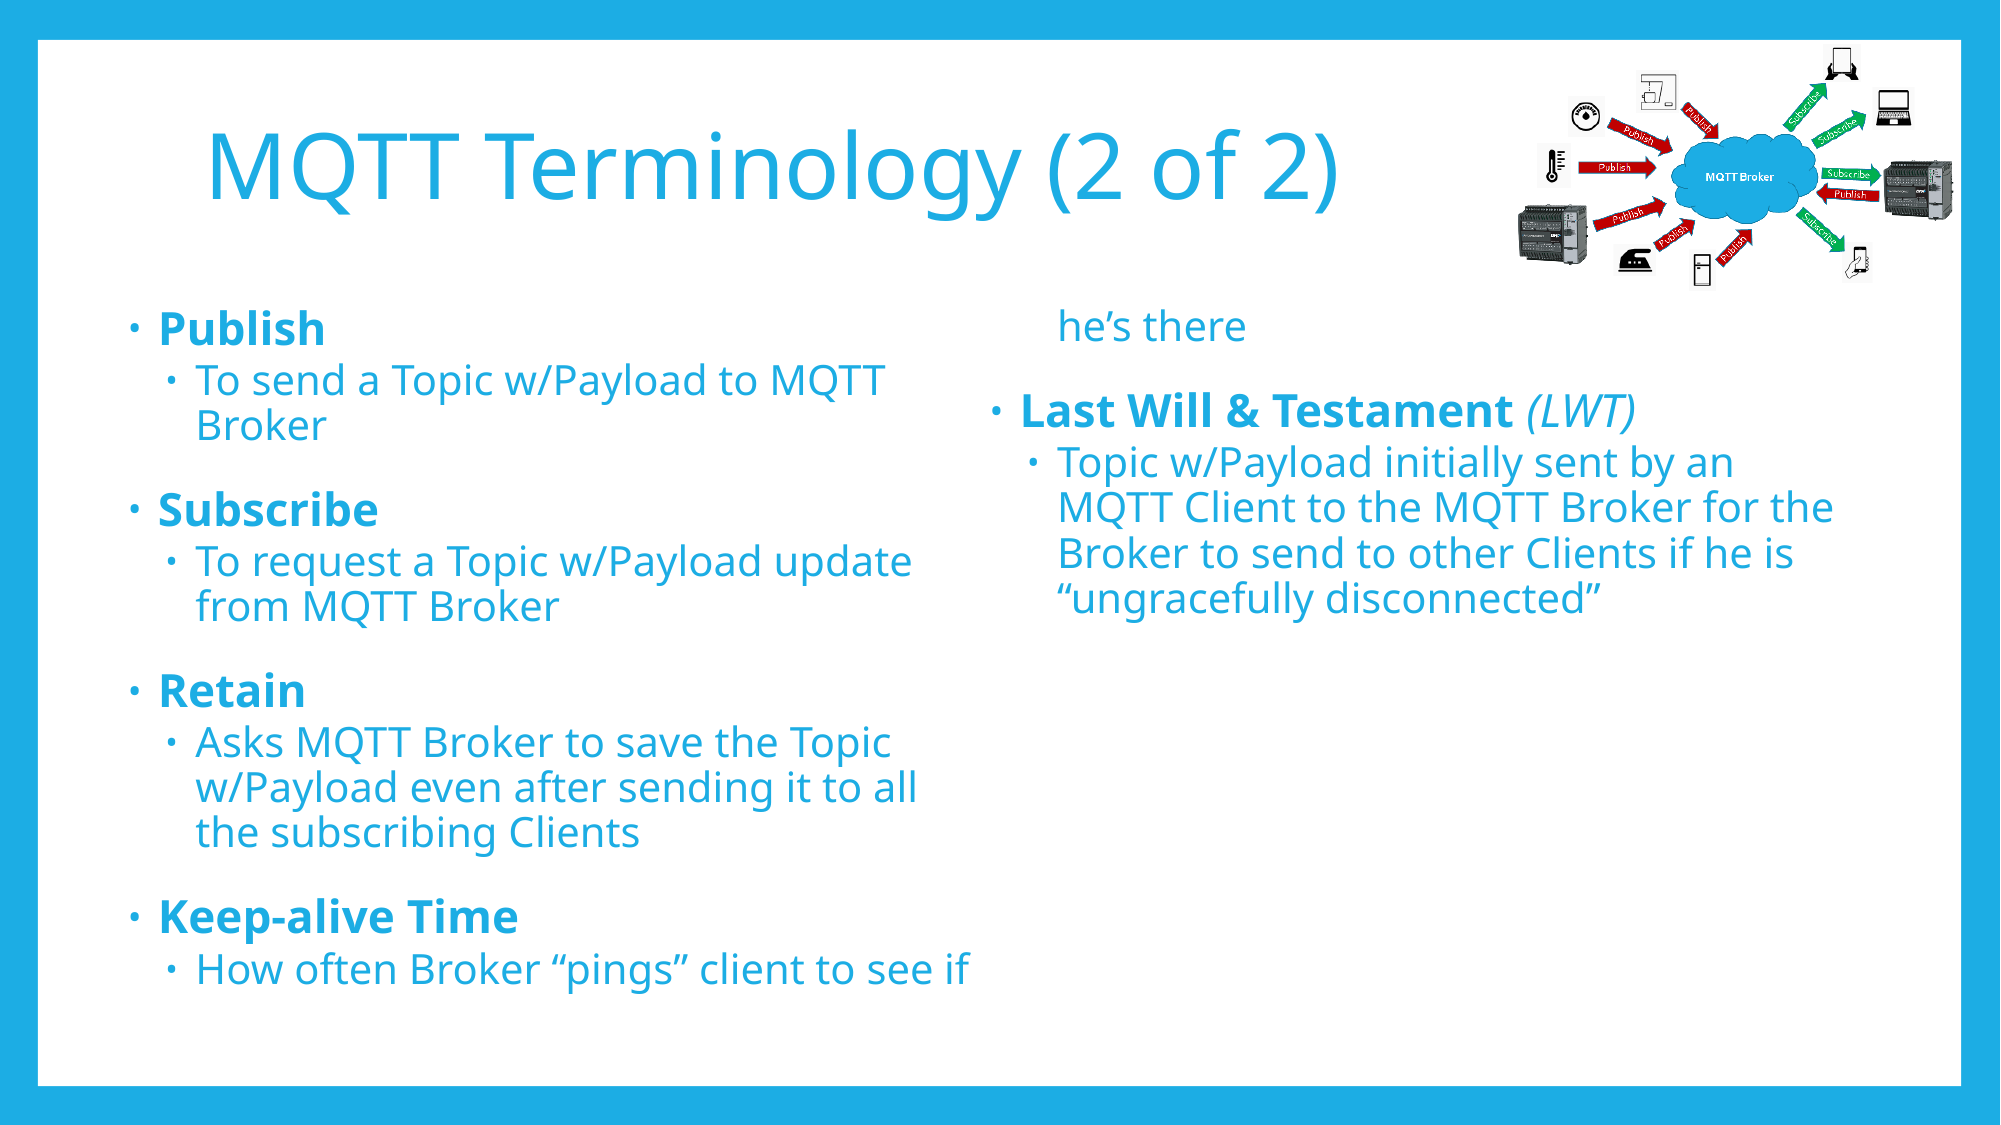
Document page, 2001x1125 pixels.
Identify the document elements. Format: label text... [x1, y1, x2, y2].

list Publish To send a Topic w/Payload to MQTT Broker Subscribe To request a Topic w/Payload update from MQTT Broker Retain Asks MQTT Broker to save the Topic w/Payload even after sending it to all the subscribing Clients Keep-alive Time How often Broker “pings” client to see if he’s there Last Will & Testament (LWT) Topic w/Payload initially sent by an MQTT Client to the MQTT Broker for the Broker to send to other Clients if he is “ungracefully disconnected” [105, 298, 1859, 1028]
title MQTT Terminology (2 of 2) [189, 58, 1509, 282]
picture [1515, 44, 1956, 293]
